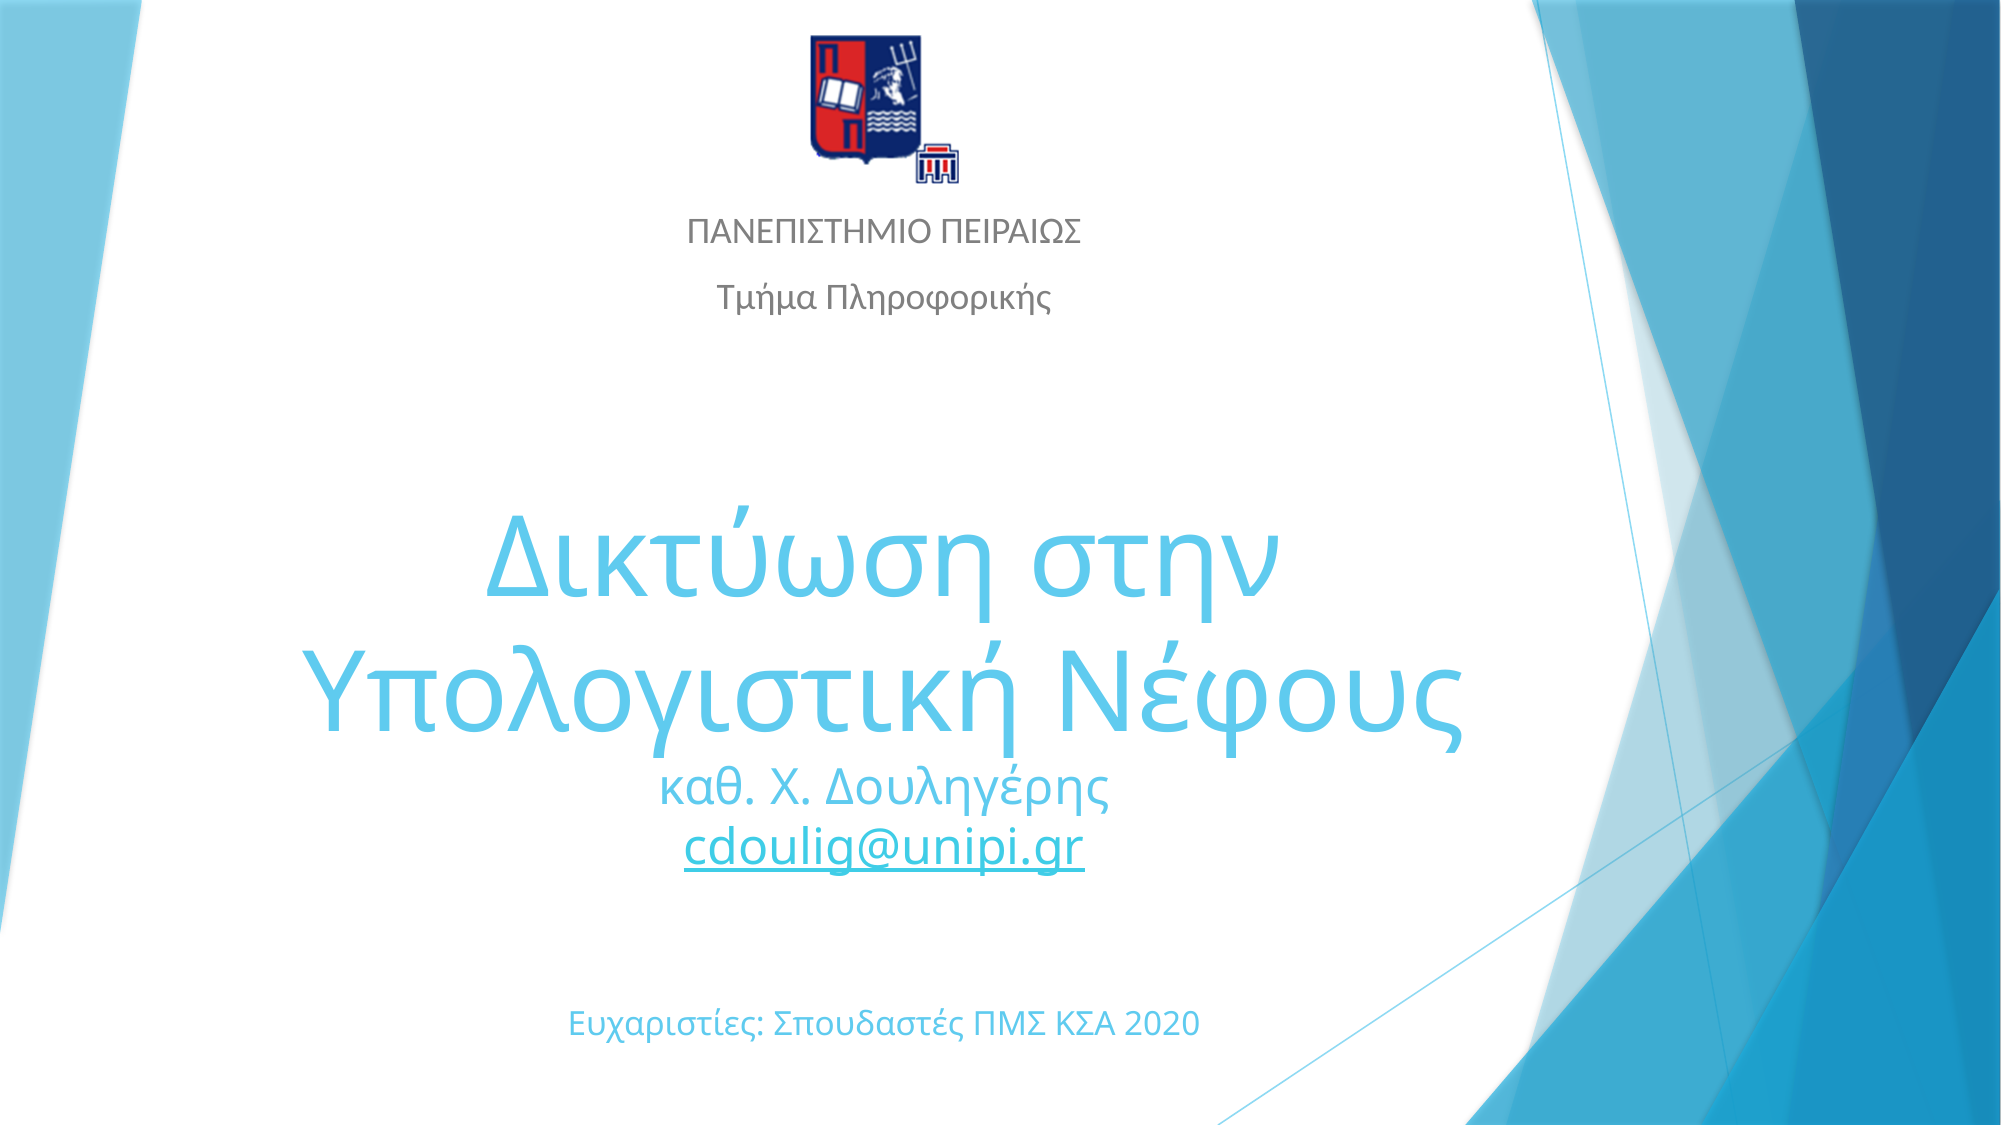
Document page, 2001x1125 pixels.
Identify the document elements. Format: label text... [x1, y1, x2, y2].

title Δικτύωση στην Υπολογιστική Νέφους καθ. Χ. Δουληγέρης cdoulig@unipi.gr Ευχαριστίες: Σπουδαστές ΠΜΣ ΚΣΑ 2020 [247, 379, 1522, 1050]
picture [809, 35, 960, 186]
subtitle ΠΑΝΕΠΙΣΤΗΜΙΟ ΠΕΙΡΑΙΩΣ Τμήμα Πληροφορικής [247, 198, 1522, 379]
